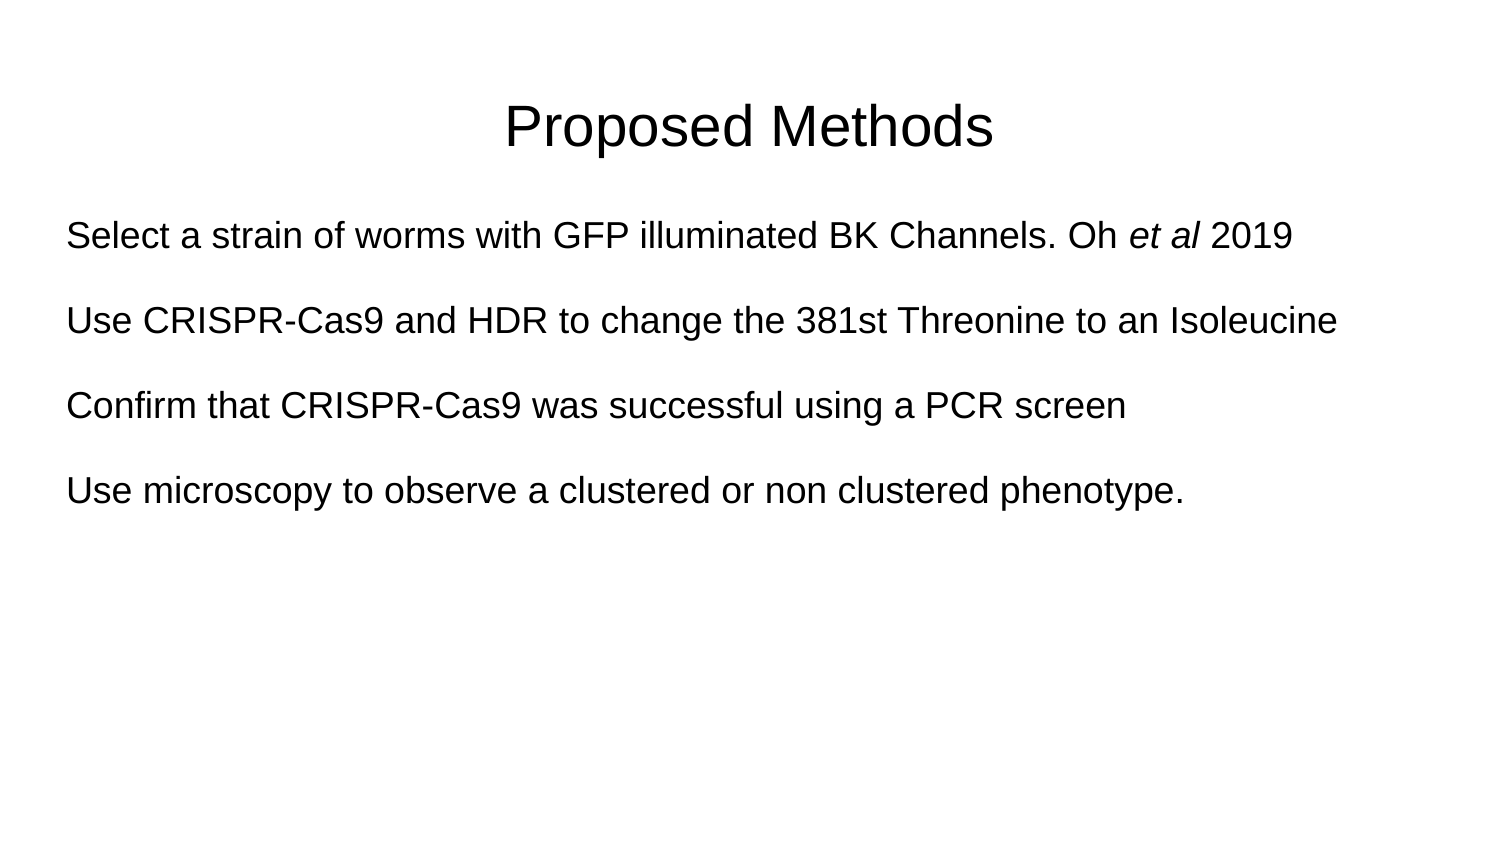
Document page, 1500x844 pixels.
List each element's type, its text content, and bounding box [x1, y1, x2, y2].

list Select a strain of worms with GFP illuminated BK Channels. Oh et al 2019 Use CRISPR-Cas9 and HDR to change the 381st Threonine to an Isoleucine Confirm that CRISPR-Cas9 was successful using a PCR screen Use microscopy to observe a clustered or non clustered phenotype. [51, 189, 1449, 750]
title Proposed Methods [51, 72, 1449, 167]
